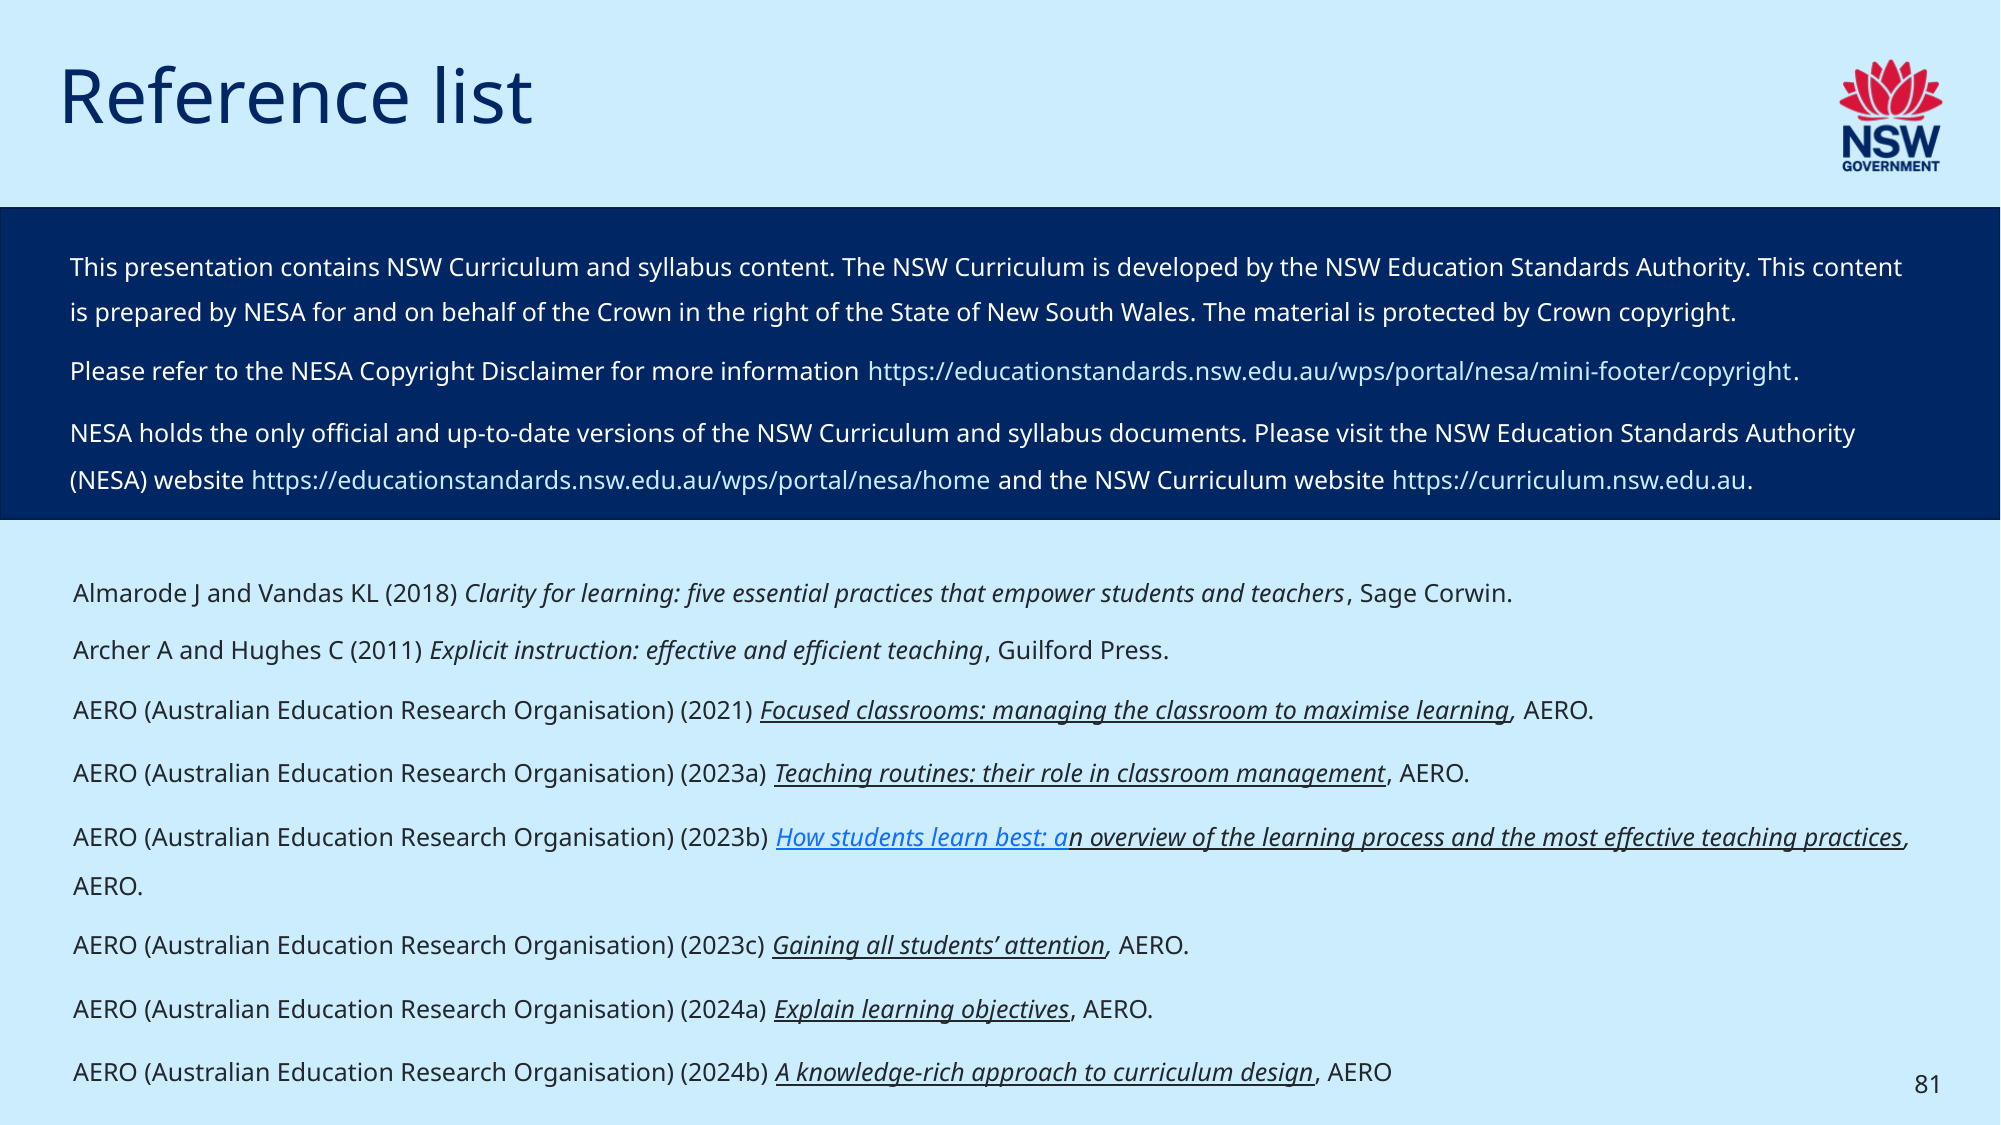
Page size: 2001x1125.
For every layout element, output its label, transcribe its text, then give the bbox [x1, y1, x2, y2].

slide_number 81 [1824, 1068, 1943, 1099]
title Reference list (1) [59, 59, 1713, 145]
picture [1839, 59, 1943, 172]
list Almarode J and Vandas KL (2018) Clarity for learning: five essential practices that empower students and teachers, Sage Corwin. Archer A and Hughes C (2011) Explicit instruction: effective and efficient teaching, Guilford Press. AERO (Australian Education Research Organisation) (2021) Focused classrooms: managing the classroom to maximise learning, AERO. AERO (Australian Education Research Organisation) (2023a) Teaching routines: their role in classroom management, AERO. AERO (Australian Education Research Organisation) (2023b) How students learn best: an overview of the learning process and the most effective teaching practices, AERO. AERO (Australian Education Research Organisation) (2023c) Gaining all students’ attention, AERO. AERO (Australian Education Research Organisation) (2024a) Explain learning objectives, AERO. AERO (Australian Education Research Organisation) (2024b) A knowledge-rich approach to curriculum design, AERO [73, 562, 1945, 1065]
text_box This presentation contains NSW Curriculum and syllabus content. The NSW Curriculum is developed by the NSW Education Standards Authority. This content is prepared by NESA for and on behalf of the Crown in the right of the State of New South Wales. The material is protected by Crown copyright. Please refer to the NESA Copyright Disclaimer for more information https://educationstandards.nsw.edu.au/wps/portal/nesa/mini-footer/copyright. NESA holds the only official and up-to-date versions of the NSW Curriculum and syllabus documents. Please visit the NSW Education Standards Authority (NESA) website https://educationstandards.nsw.edu.au/wps/portal/nesa/home and the NSW Curriculum website https://curriculum.nsw.edu.au. [55, 229, 1937, 506]
